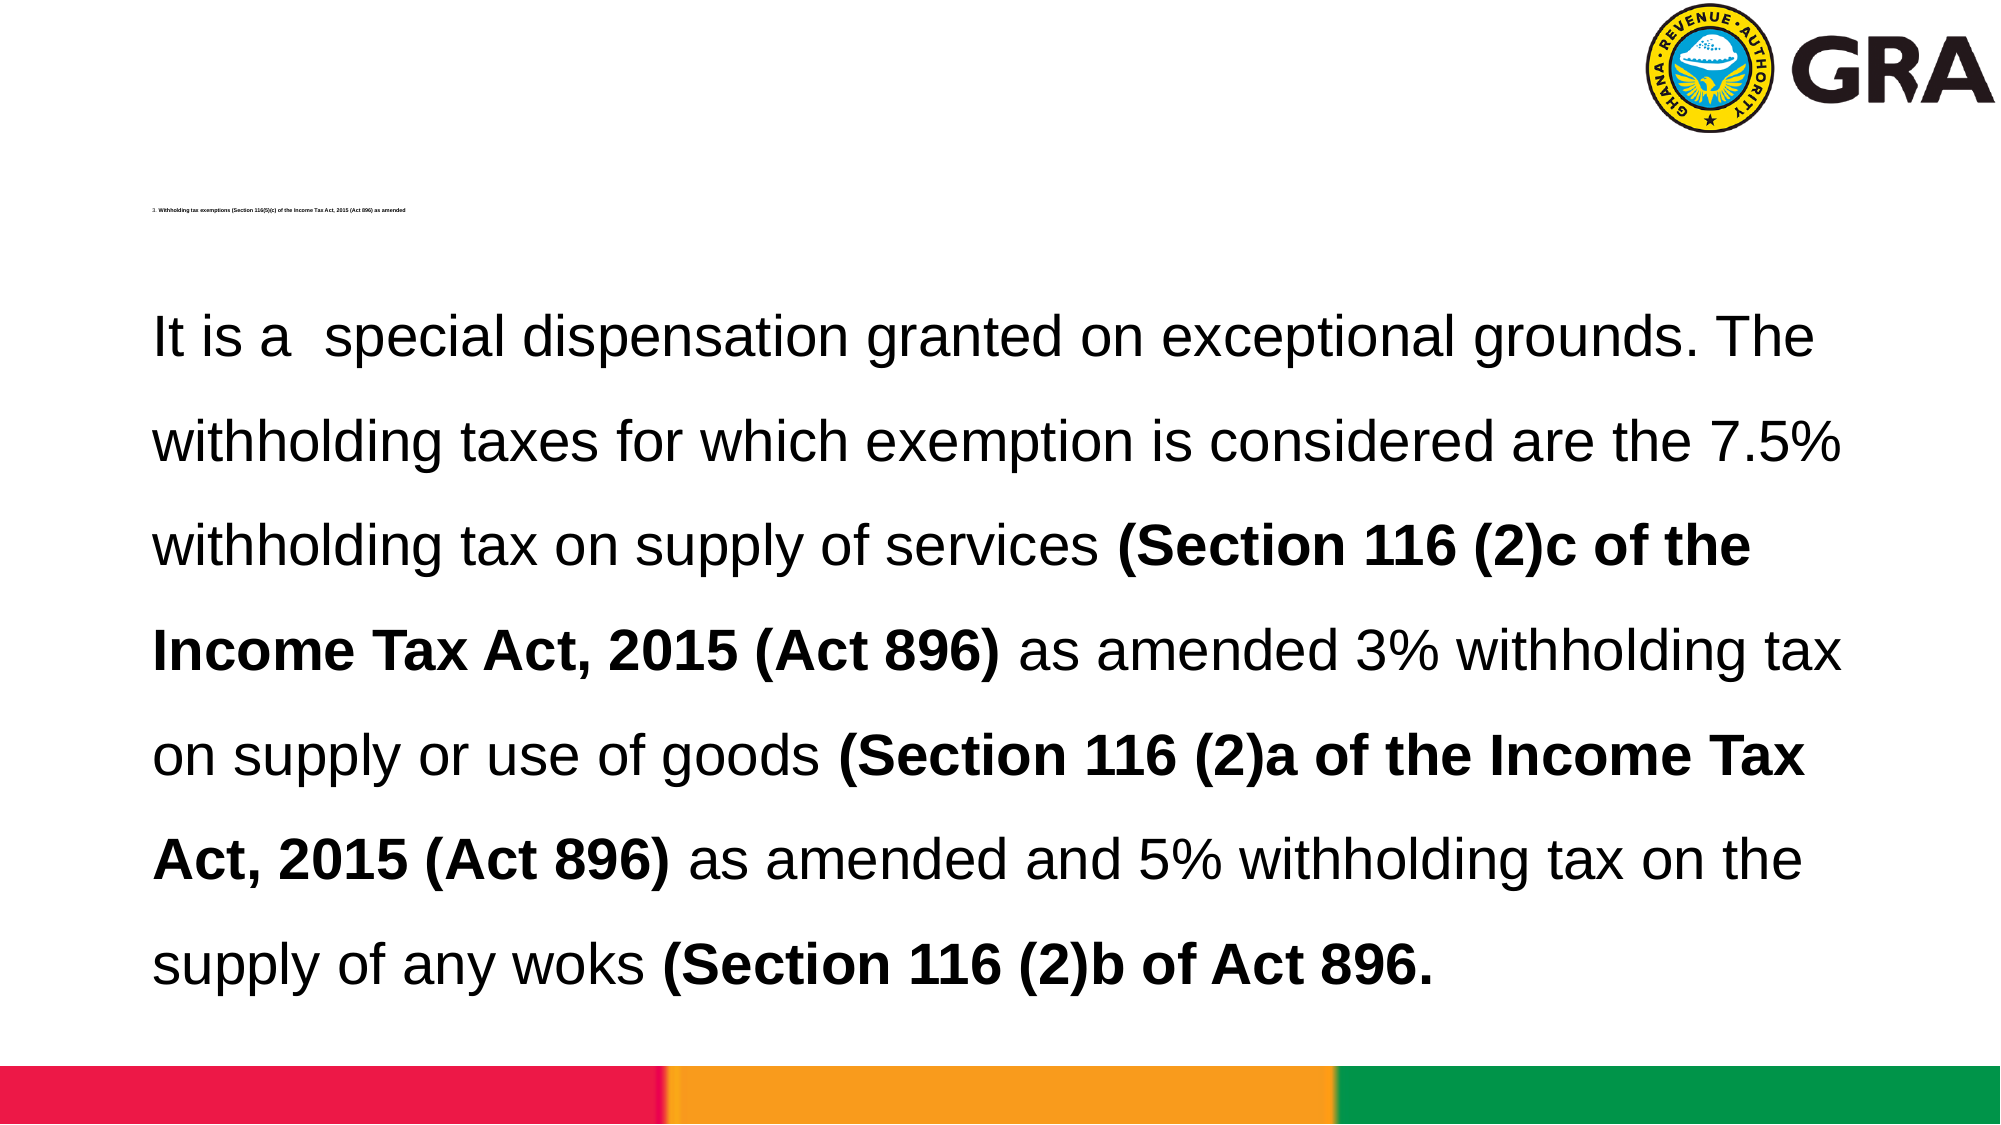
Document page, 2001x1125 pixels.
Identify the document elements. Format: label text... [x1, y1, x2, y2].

picture [1640, 0, 2000, 137]
list It is a special dispensation granted on exceptional grounds. The withholding taxes for which exemption is considered are the 7.5% withholding tax on supply of services (Section 116 (2)c of the Income Tax Act, 2015 (Act 896) as amended 3% withholding tax on supply or use of goods (Section 116 (2)a of the Income Tax Act, 2015 (Act 896) as amended and 5% withholding tax on the supply of any woks (Section 116 (2)b of Act 896. [137, 255, 1863, 1014]
picture [0, 1066, 2000, 1124]
title 3. Withholding tax exemptions (Section 116(5)(c) of the Income Tax Act, 2015 (Act 896) as amended [137, 200, 1863, 229]
